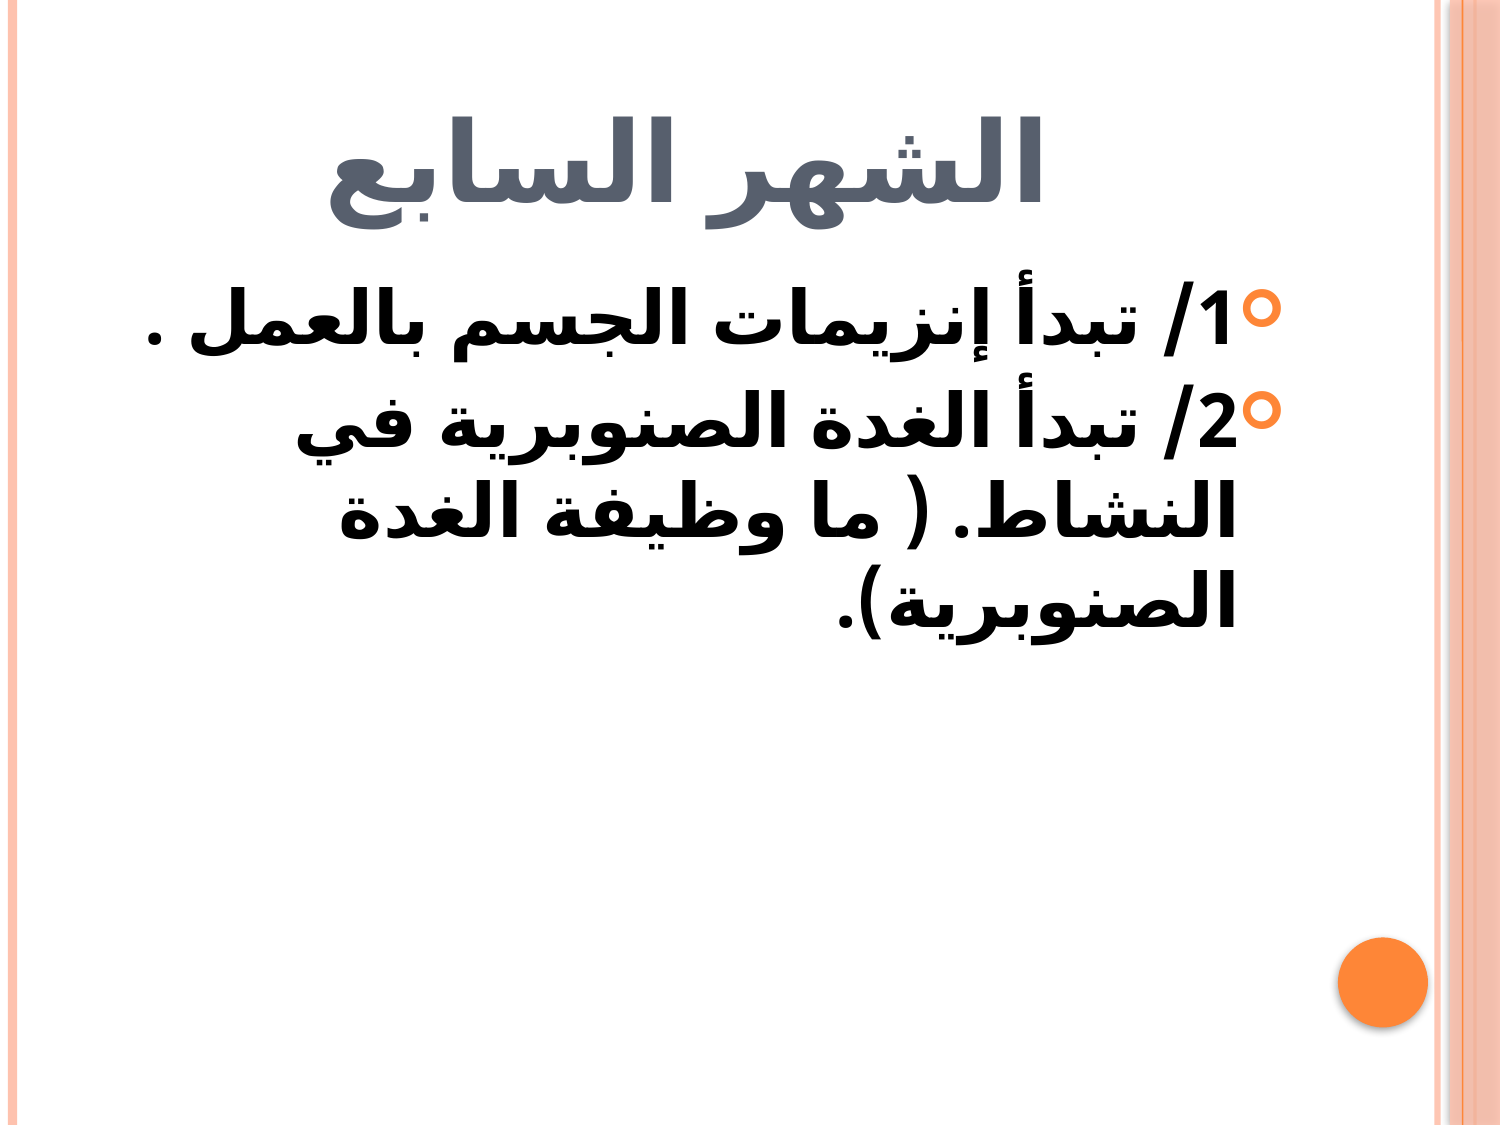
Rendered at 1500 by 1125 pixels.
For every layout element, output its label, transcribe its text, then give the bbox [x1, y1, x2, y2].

title الشهر السابع [75, 45, 1300, 233]
list 1/ تبدأ إنزيمات الجسم بالعمل . 2/ تبدأ الغدة الصنوبرية في النشاط. ( ما وظيفة الغدة الصنوبرية). [75, 262, 1300, 1062]
